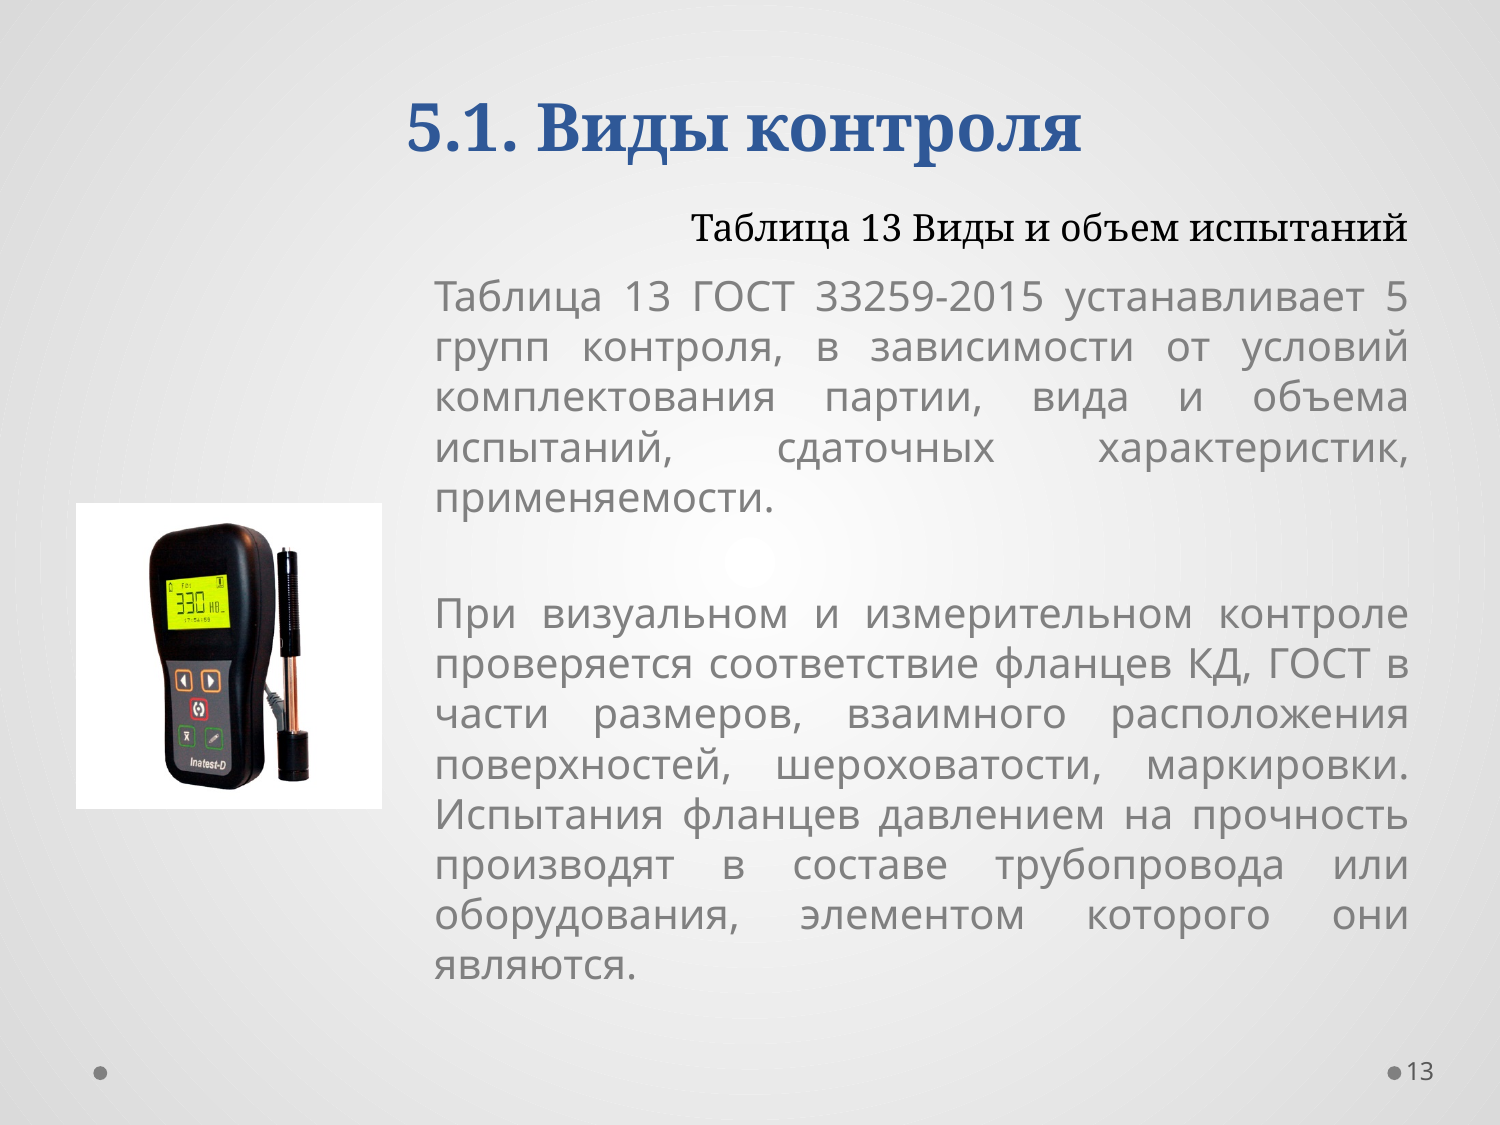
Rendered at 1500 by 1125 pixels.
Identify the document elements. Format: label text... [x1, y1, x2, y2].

slide_number 13 [1401, 1042, 1494, 1103]
list Таблица 13 ГОСТ 33259-2015 устанавливает 5 групп контроля, в зависимости от условий комплектования партии, вида и объема испытаний, сдаточных характеристик, применяемости. При визуальном и измерительном контроле проверяется соответствие фланцев КД, ГОСТ в части размеров, взаимного расположения поверхностей, шероховатости, маркировки. Испытания фланцев давлением на прочность производят в составе трубопровода или оборудования, элементом которого они являются. [419, 262, 1425, 1005]
text_box Таблица 13 Виды и объем испытаний [667, 196, 1424, 256]
title 5.1. Виды контроля [17, 0, 1471, 173]
picture [76, 503, 382, 809]
